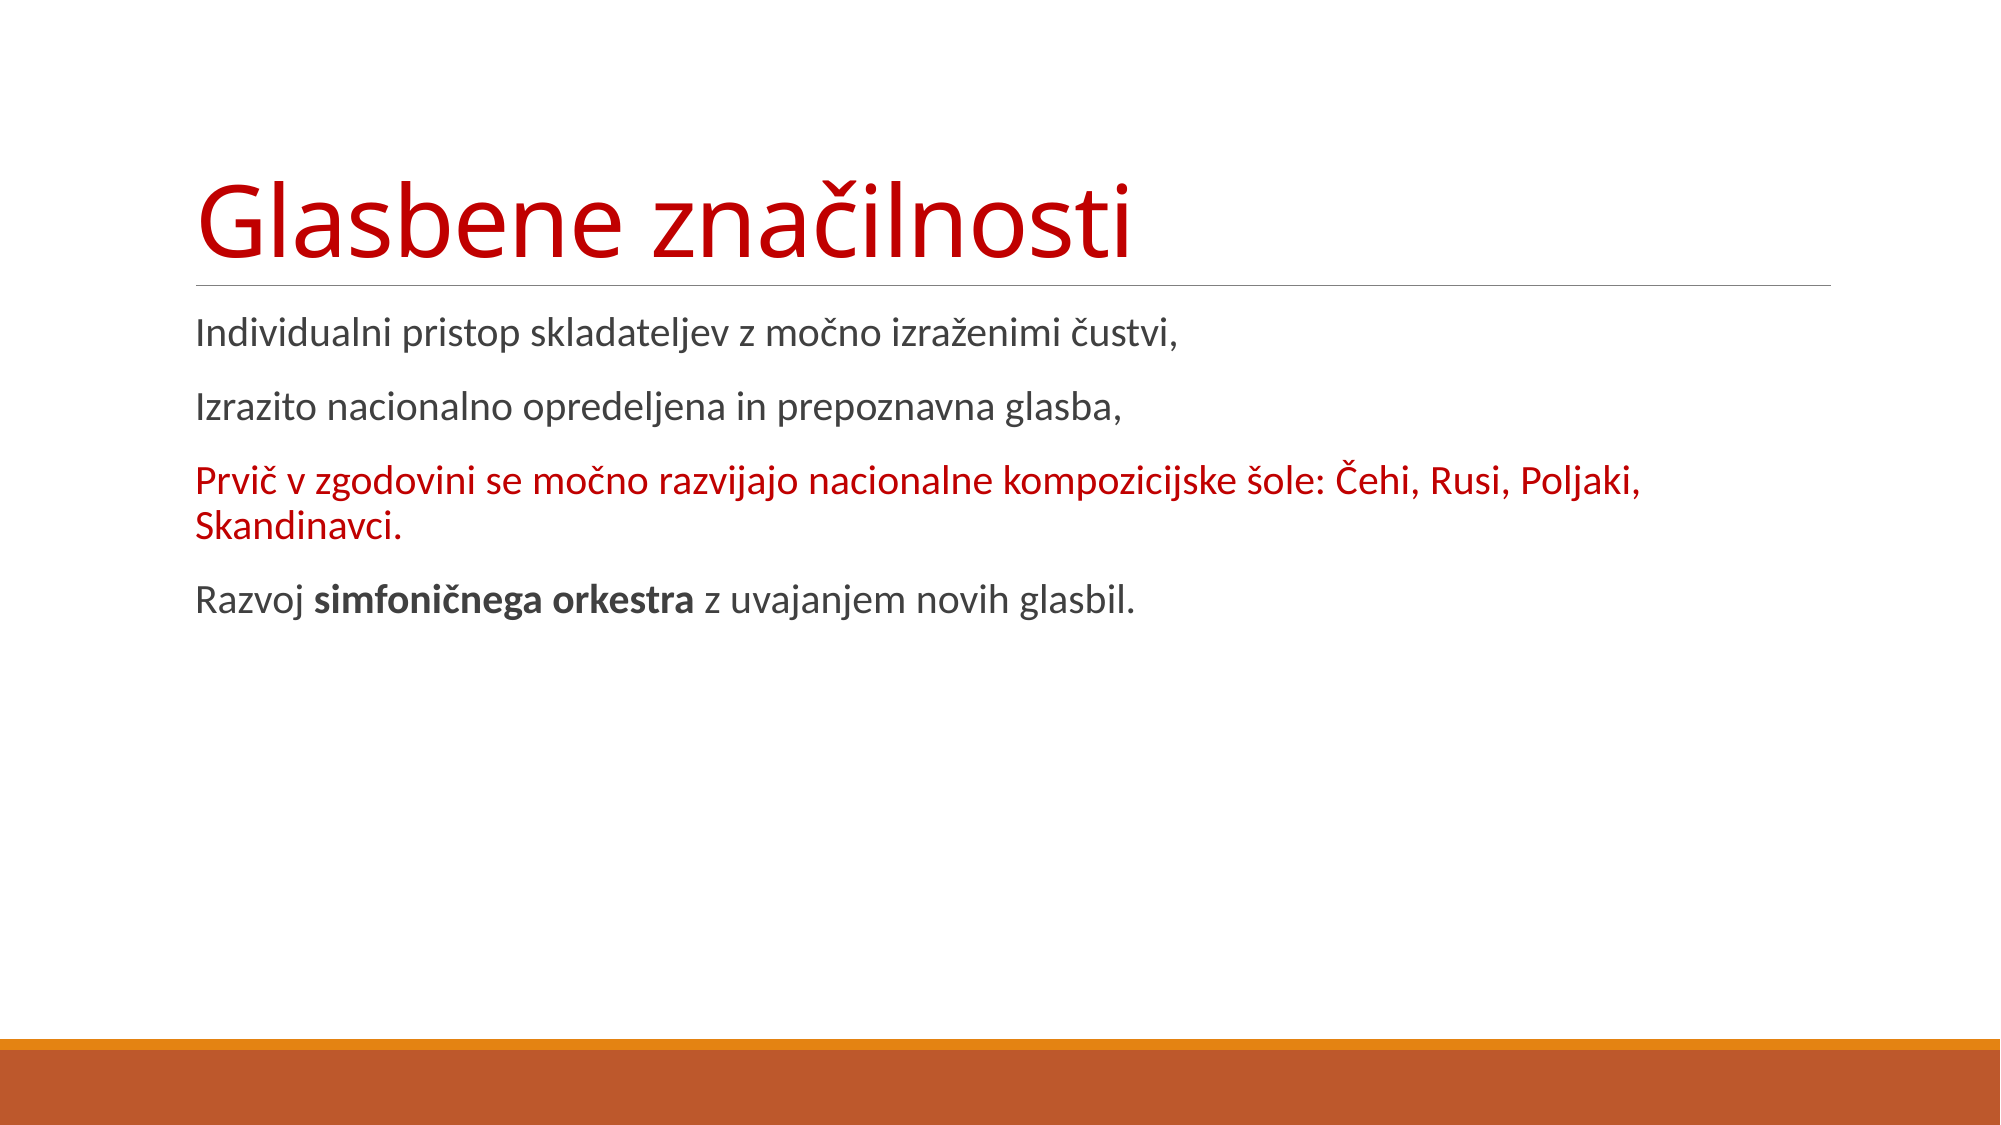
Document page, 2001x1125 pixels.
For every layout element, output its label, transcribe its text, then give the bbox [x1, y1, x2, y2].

title Glasbene značilnosti [180, 47, 1830, 285]
list Individualni pristop skladateljev z močno izraženimi čustvi, Izrazito nacionalno opredeljena in prepoznavna glasba, Prvič v zgodovini se močno razvijajo nacionalne kompozicijske šole: Čehi, Rusi, Poljaki, Skandinavci. Razvoj simfoničnega orkestra z uvajanjem novih glasbil. [180, 302, 1830, 963]
